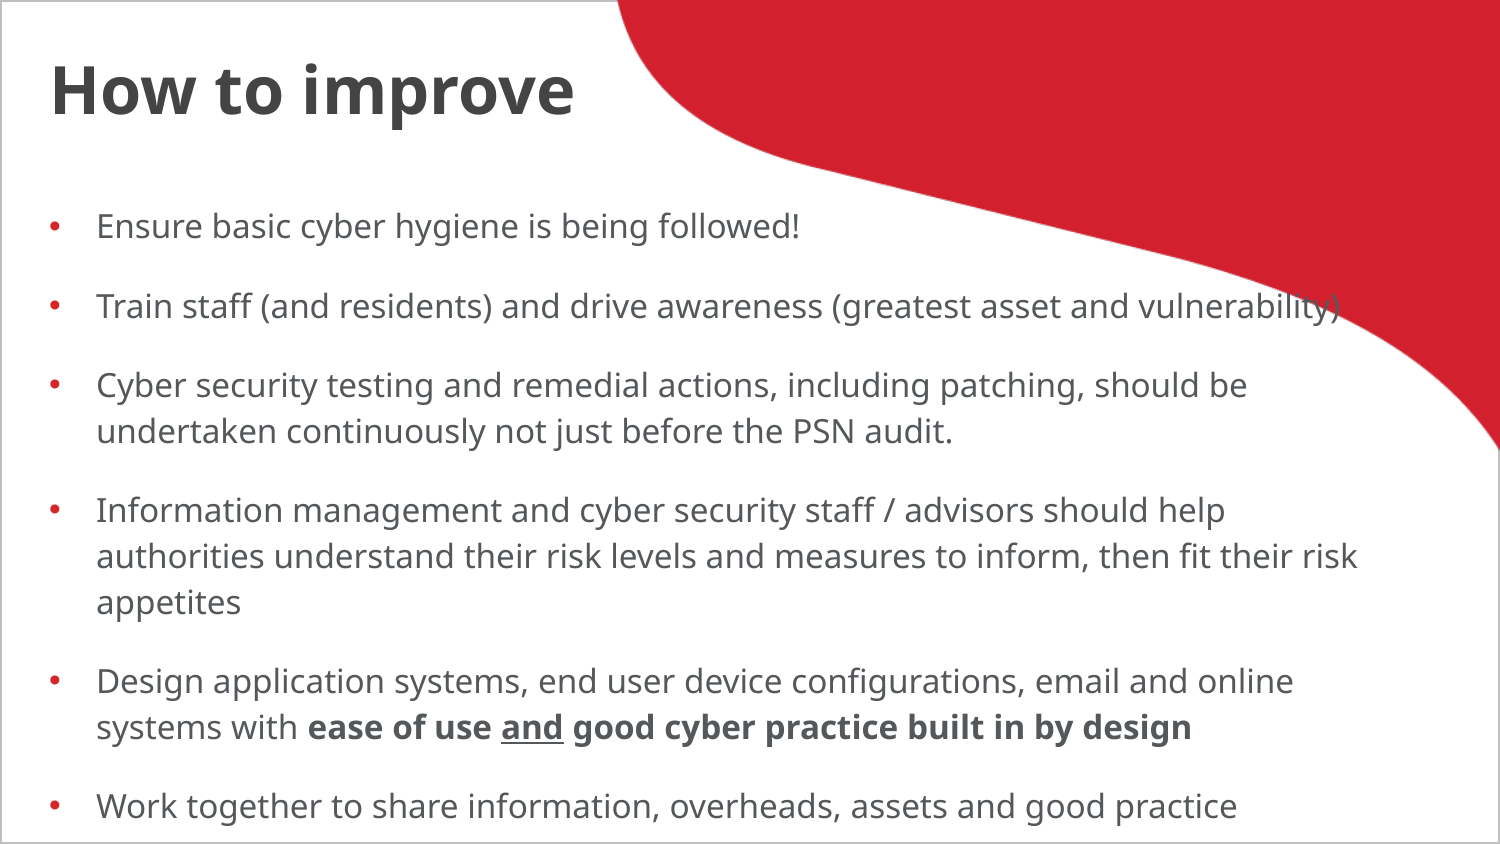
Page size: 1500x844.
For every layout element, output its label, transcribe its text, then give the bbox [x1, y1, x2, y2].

list Ensure basic cyber hygiene is being followed! Train staff (and residents) and drive awareness (greatest asset and vulnerability) Cyber security testing and remedial actions, including patching, should be undertaken continuously not just before the PSN audit. Information management and cyber security staff / advisors should help authorities understand their risk levels and measures to inform, then fit their risk appetites Design application systems, end user device configurations, email and online systems with ease of use and good cyber practice built in by design Work together to share information, overheads, assets and good practice [34, 182, 1404, 770]
title How to improve [34, 19, 1453, 158]
picture [611, 0, 1500, 831]
